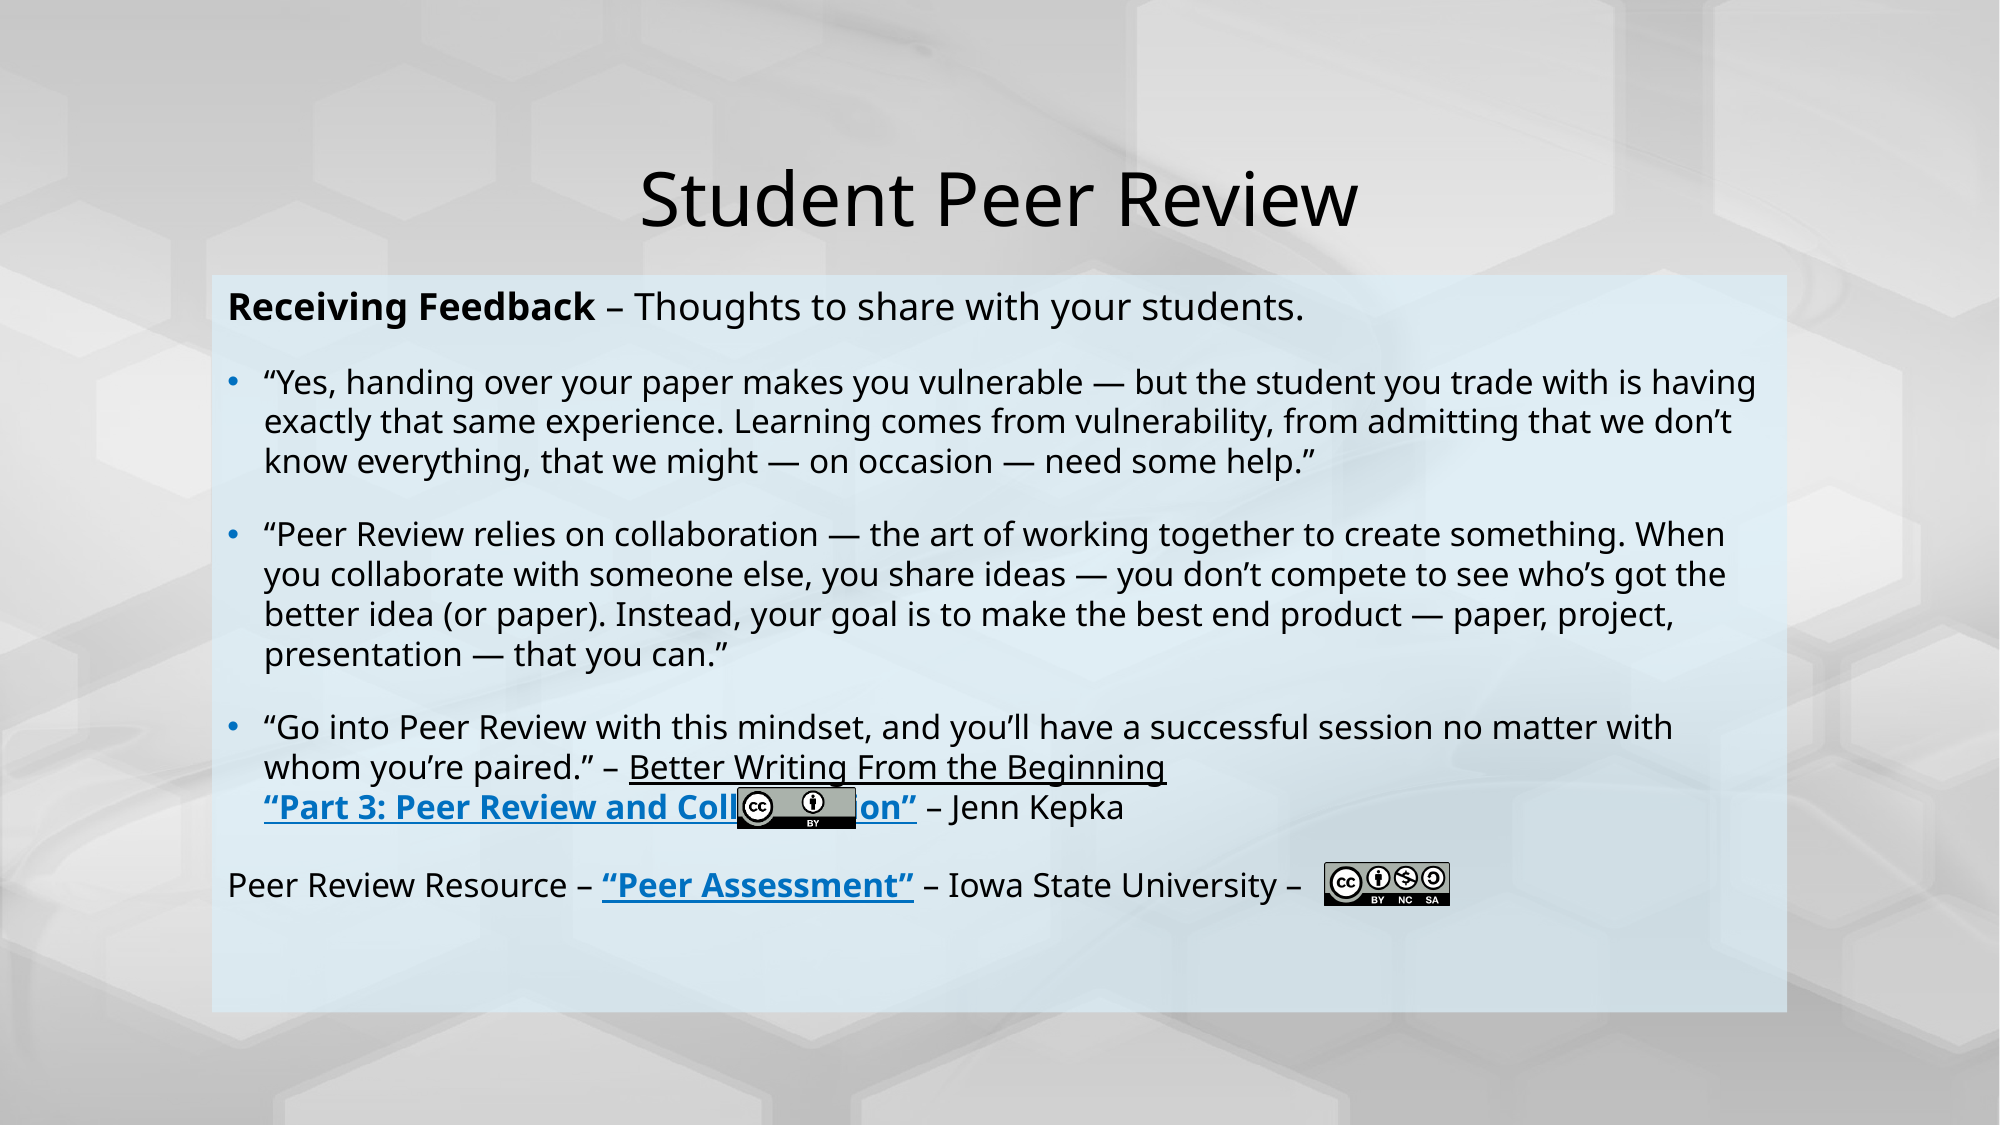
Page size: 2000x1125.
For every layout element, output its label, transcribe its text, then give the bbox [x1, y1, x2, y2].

picture [736, 787, 856, 829]
list Receiving Feedback – Thoughts to share with your students. “Yes, handing over your paper makes you vulnerable — but the student you trade with is having exactly that same experience. Learning comes from vulnerability, from admitting that we don’t know everything, that we might — on occasion — need some help.” “Peer Review relies on collaboration — the art of working together to create something. When you collaborate with someone else, you share ideas — you don’t compete to see who’s got the better idea (or paper). Instead, your goal is to make the best end product — paper, project, presentation — that you can.” “Go into Peer Review with this mindset, and you’ll have a successful session no matter with whom you’re paired.” – Better Writing From the Beginning “Part 3: Peer Review and Collaboration” – Jenn Kepka Peer Review Resource – “Peer Assessment” – Iowa State University – [212, 275, 1788, 1013]
picture [1324, 862, 1450, 906]
title Student Peer Review [212, 62, 1788, 250]
